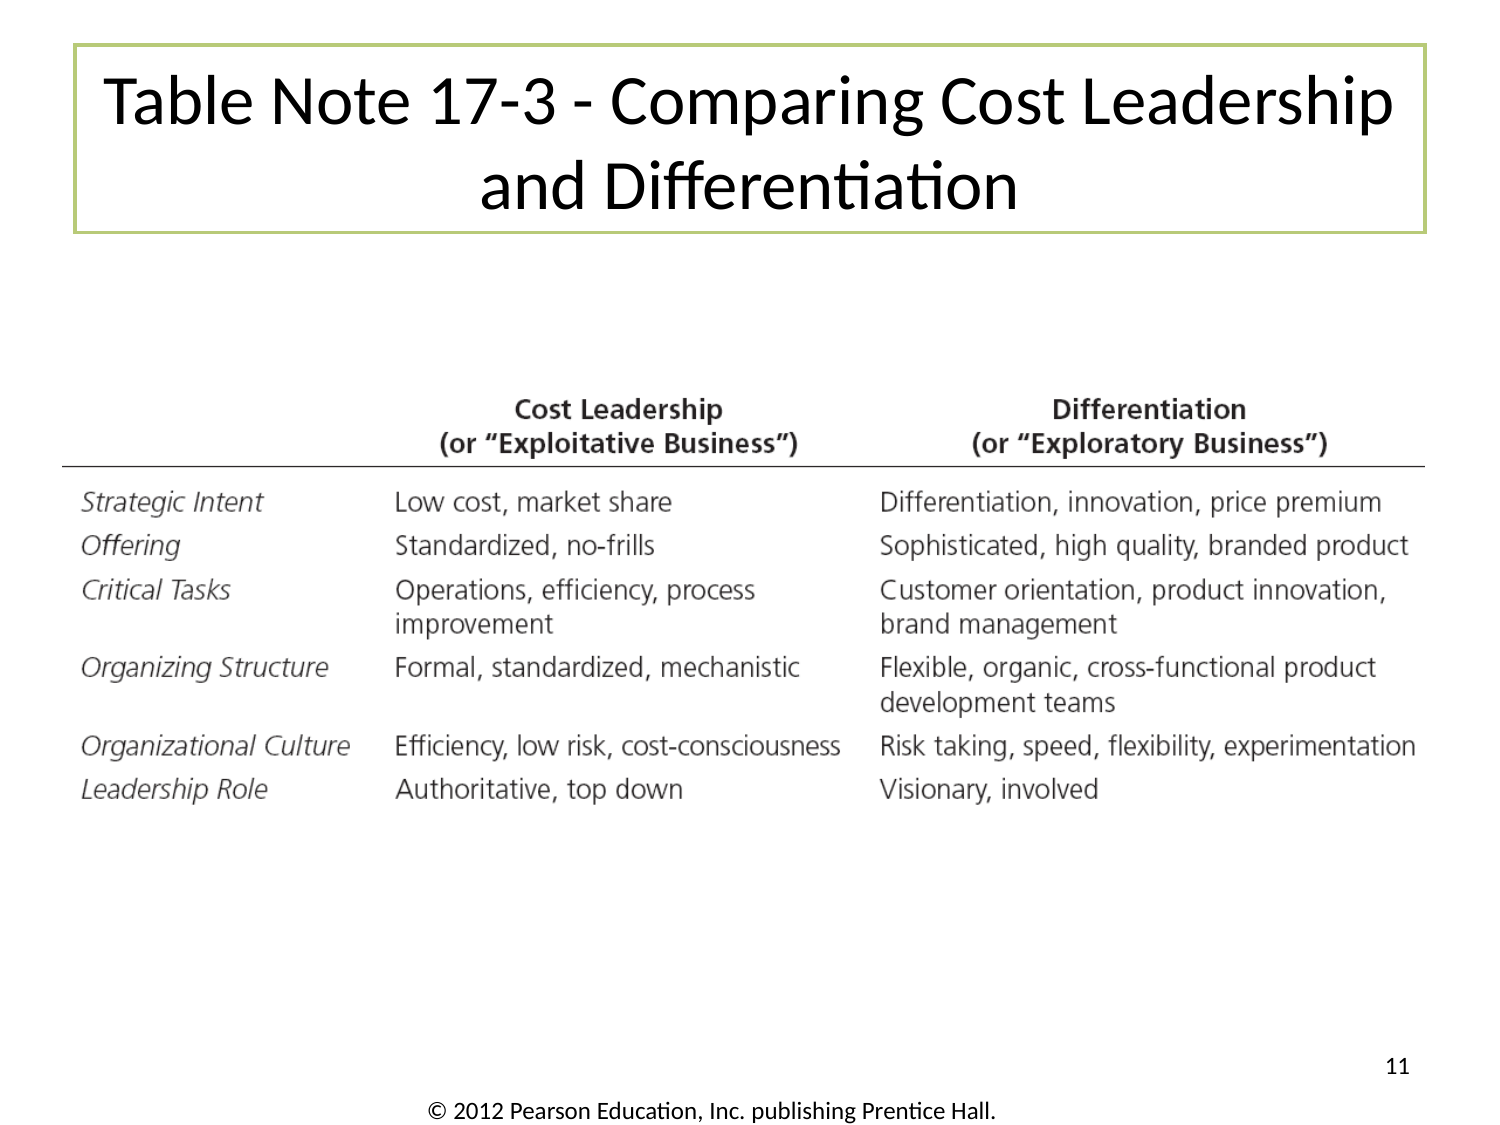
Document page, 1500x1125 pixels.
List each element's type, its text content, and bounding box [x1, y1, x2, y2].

title Table Note 17-3 - Comparing Cost Leadership and Differentiation [73, 43, 1427, 234]
picture [62, 384, 1426, 813]
slide_number 11 [1074, 1042, 1425, 1103]
